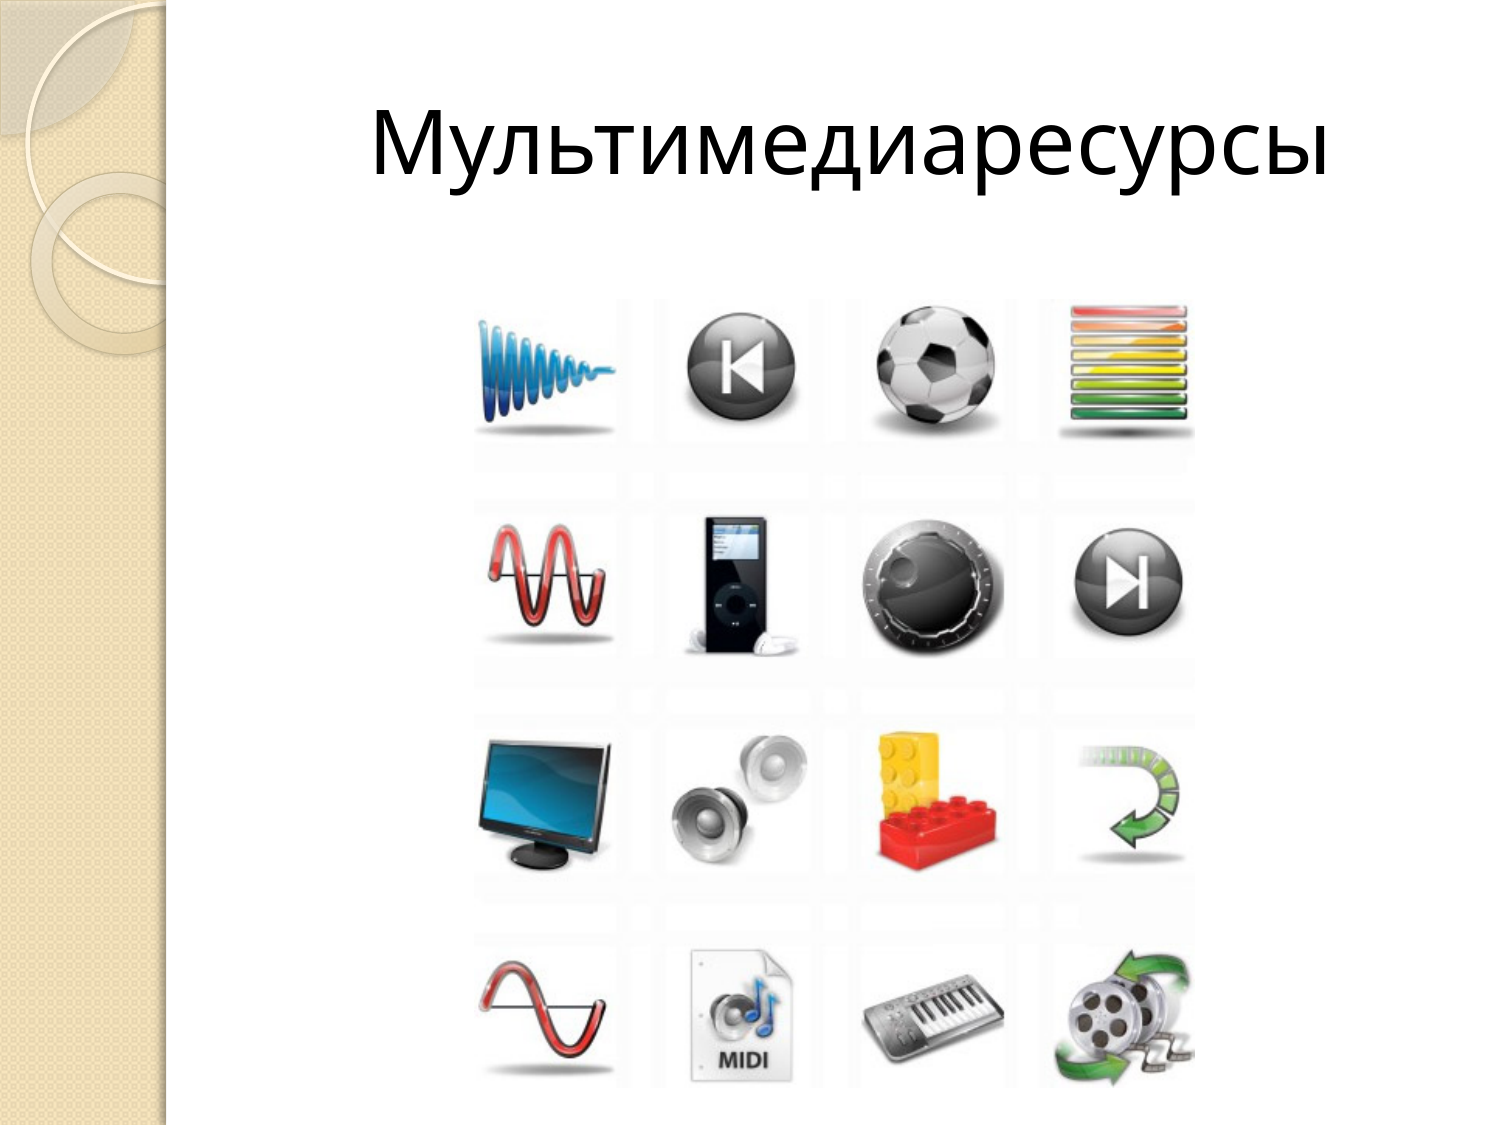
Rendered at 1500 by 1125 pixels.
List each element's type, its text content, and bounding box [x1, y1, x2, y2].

title Мультимедиаресурсы [235, 45, 1466, 233]
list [474, 299, 1195, 1088]
